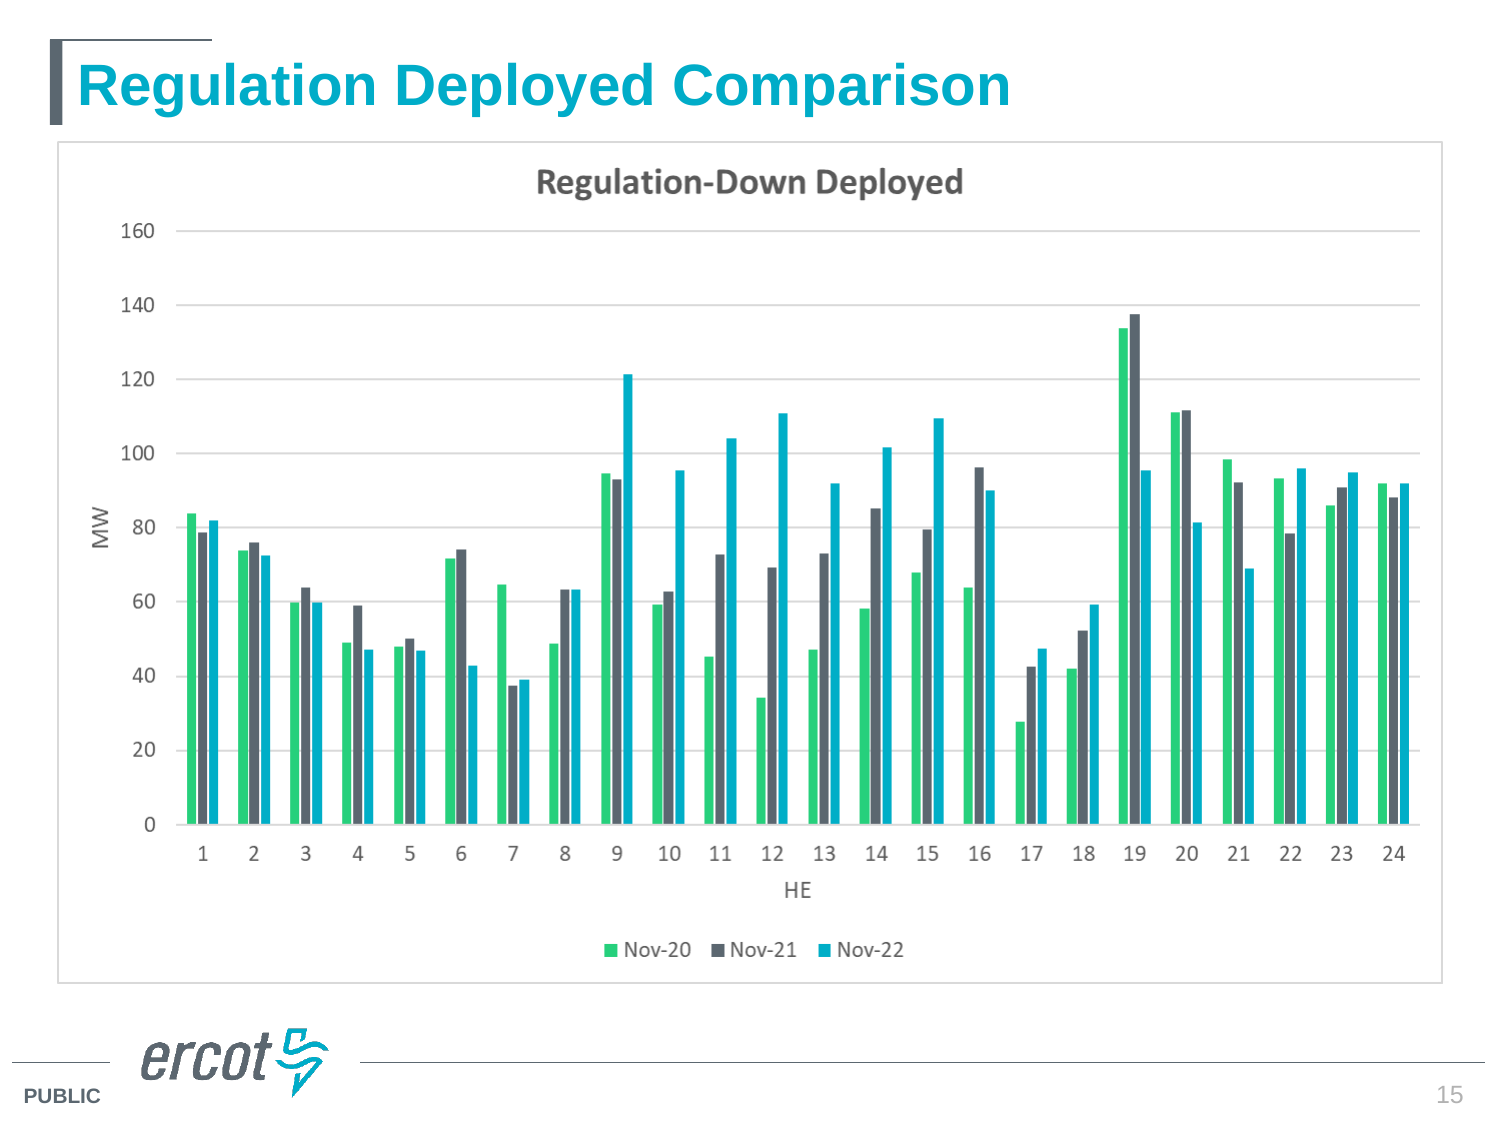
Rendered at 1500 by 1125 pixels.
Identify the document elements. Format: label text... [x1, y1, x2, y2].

picture [57, 141, 1443, 984]
slide_number 15 [1412, 1076, 1488, 1112]
picture [137, 1024, 332, 1100]
title Regulation Deployed Comparison [62, 39, 1450, 125]
